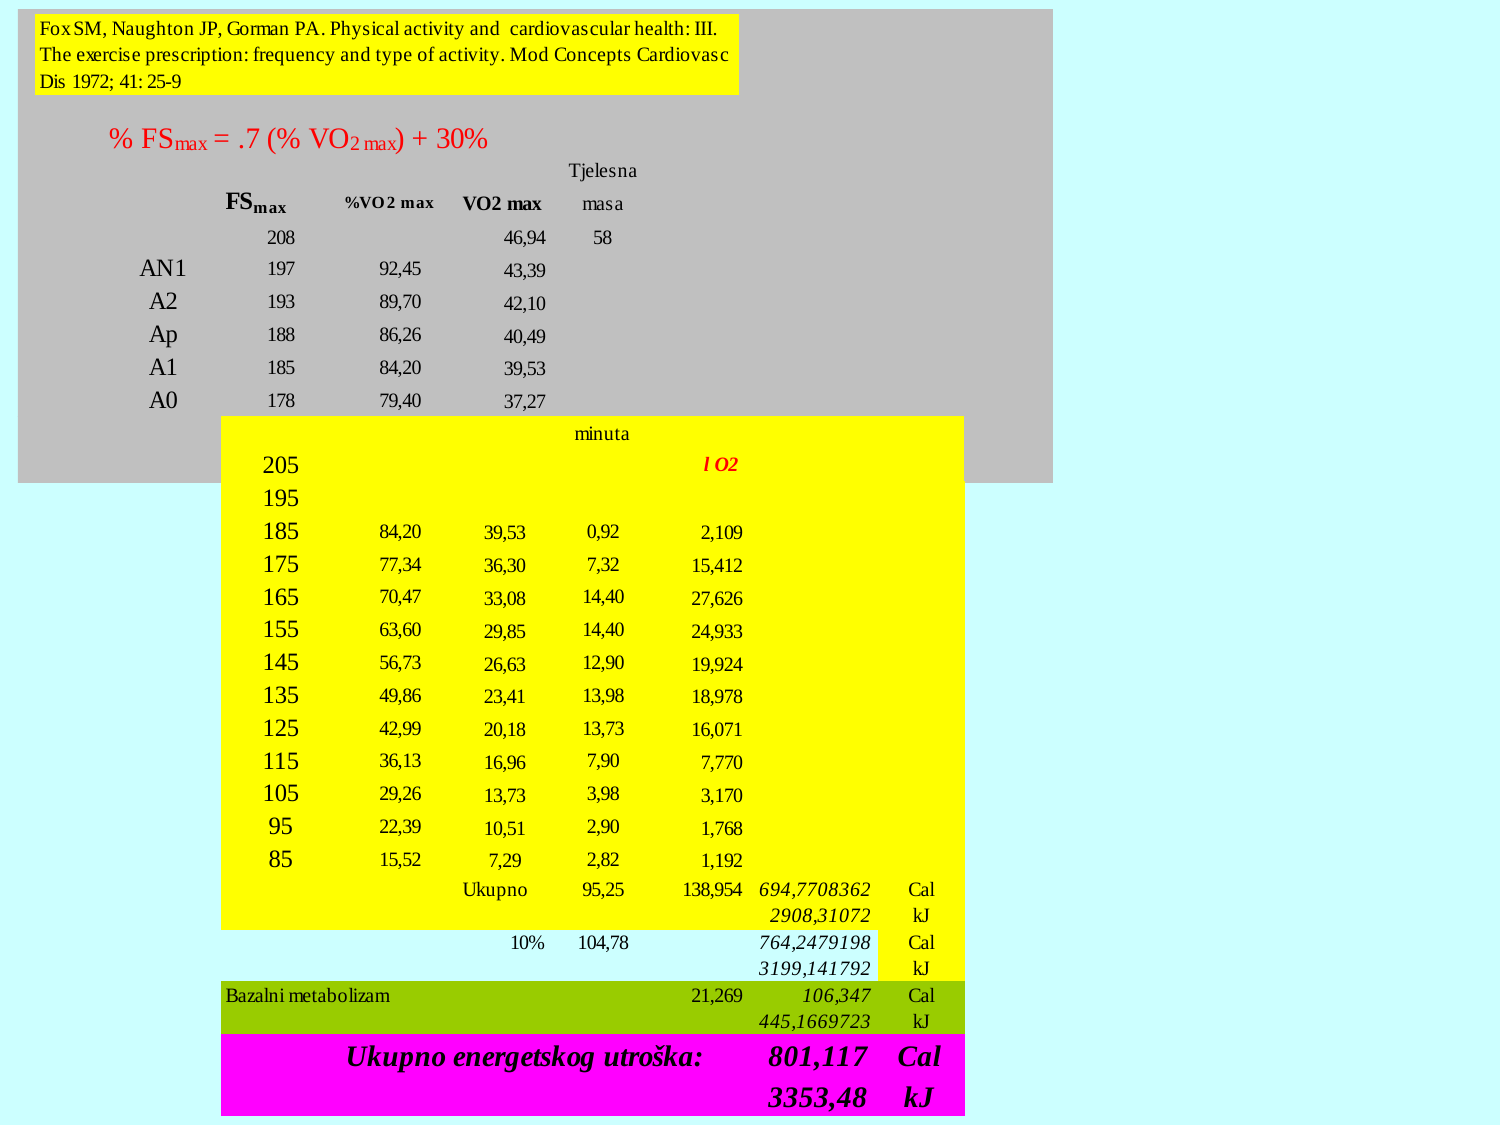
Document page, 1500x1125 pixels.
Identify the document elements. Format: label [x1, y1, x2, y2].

text_box [16, 7, 1484, 1118]
